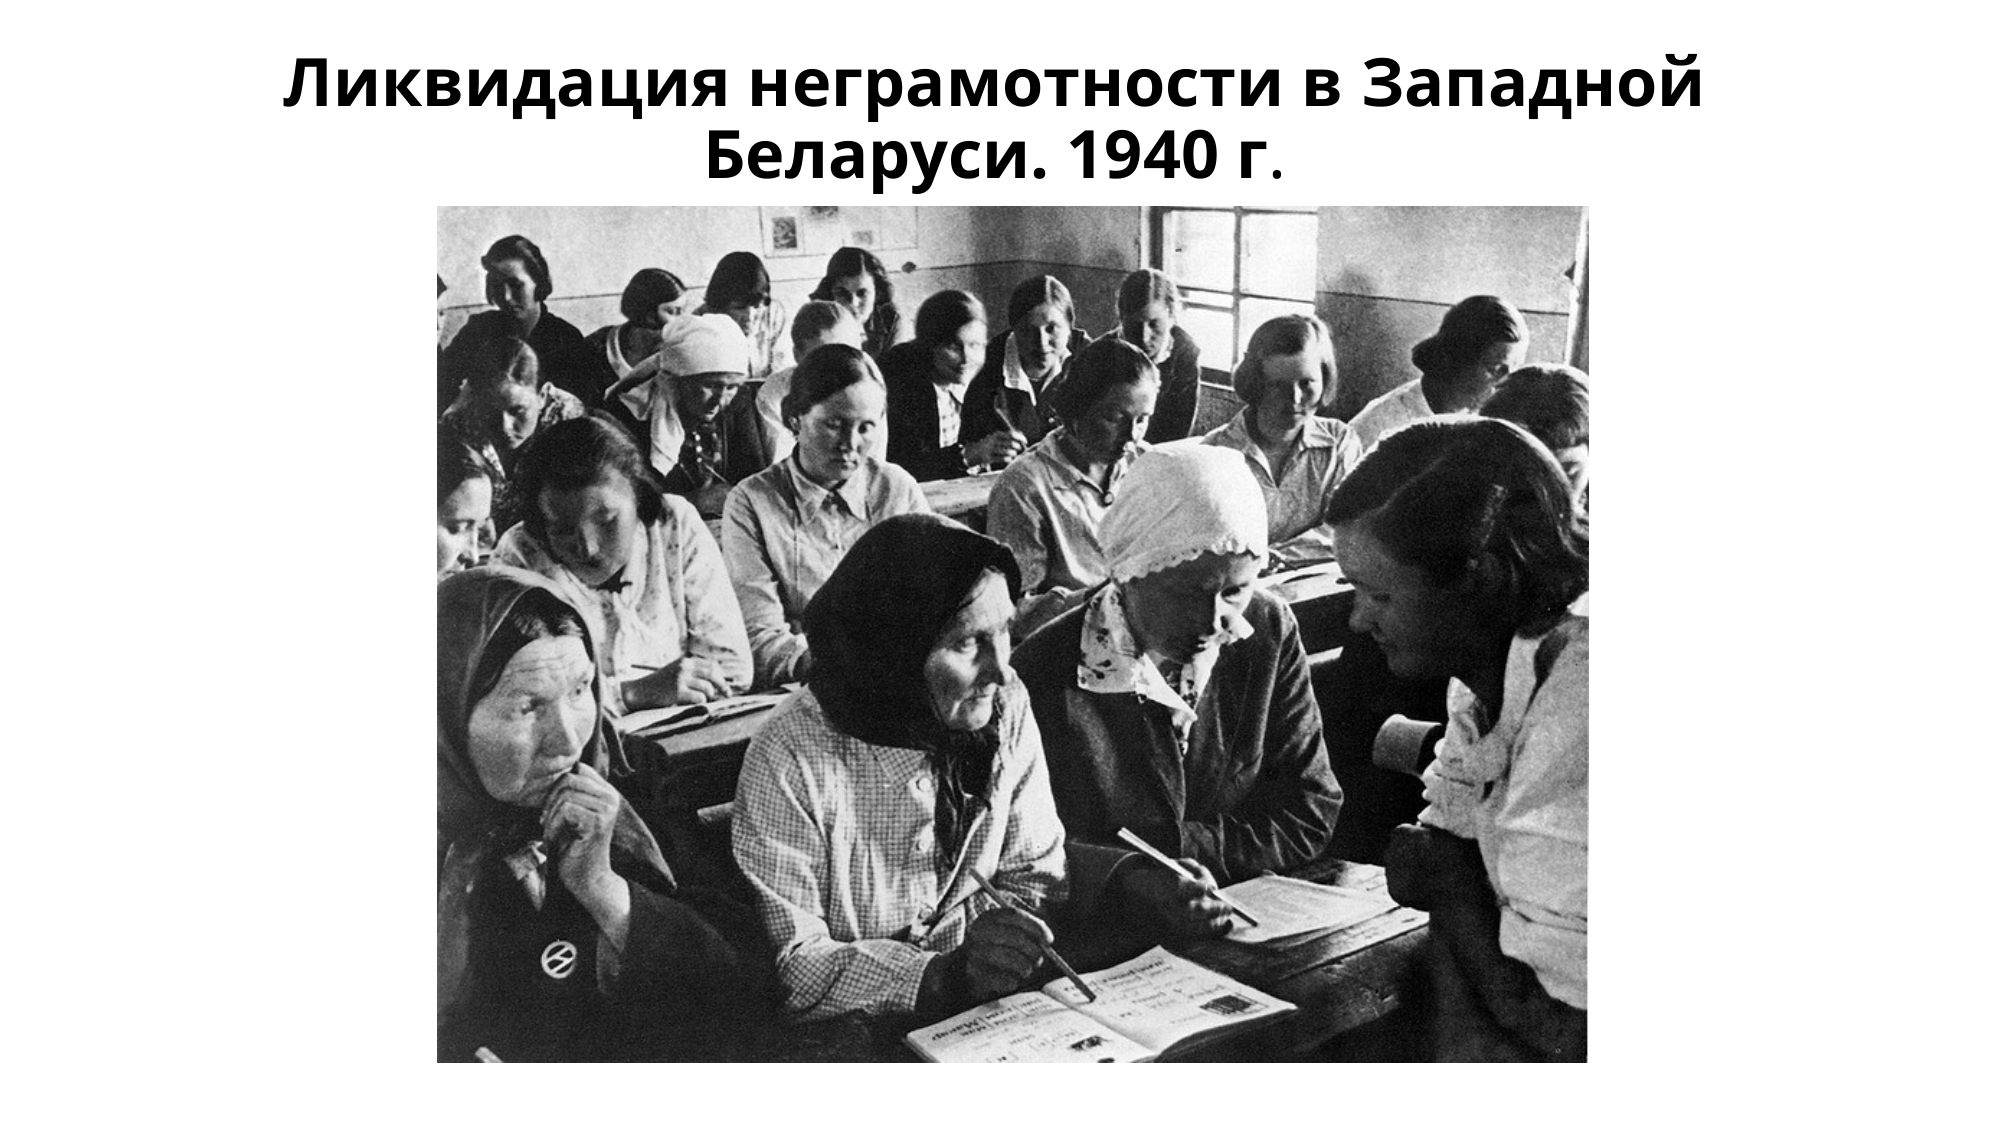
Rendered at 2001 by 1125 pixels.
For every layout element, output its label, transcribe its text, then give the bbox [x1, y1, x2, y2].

picture [437, 206, 1589, 1063]
title Ликвидация неграмотности в Западной Беларуси. 1940 г. [132, 12, 1858, 231]
